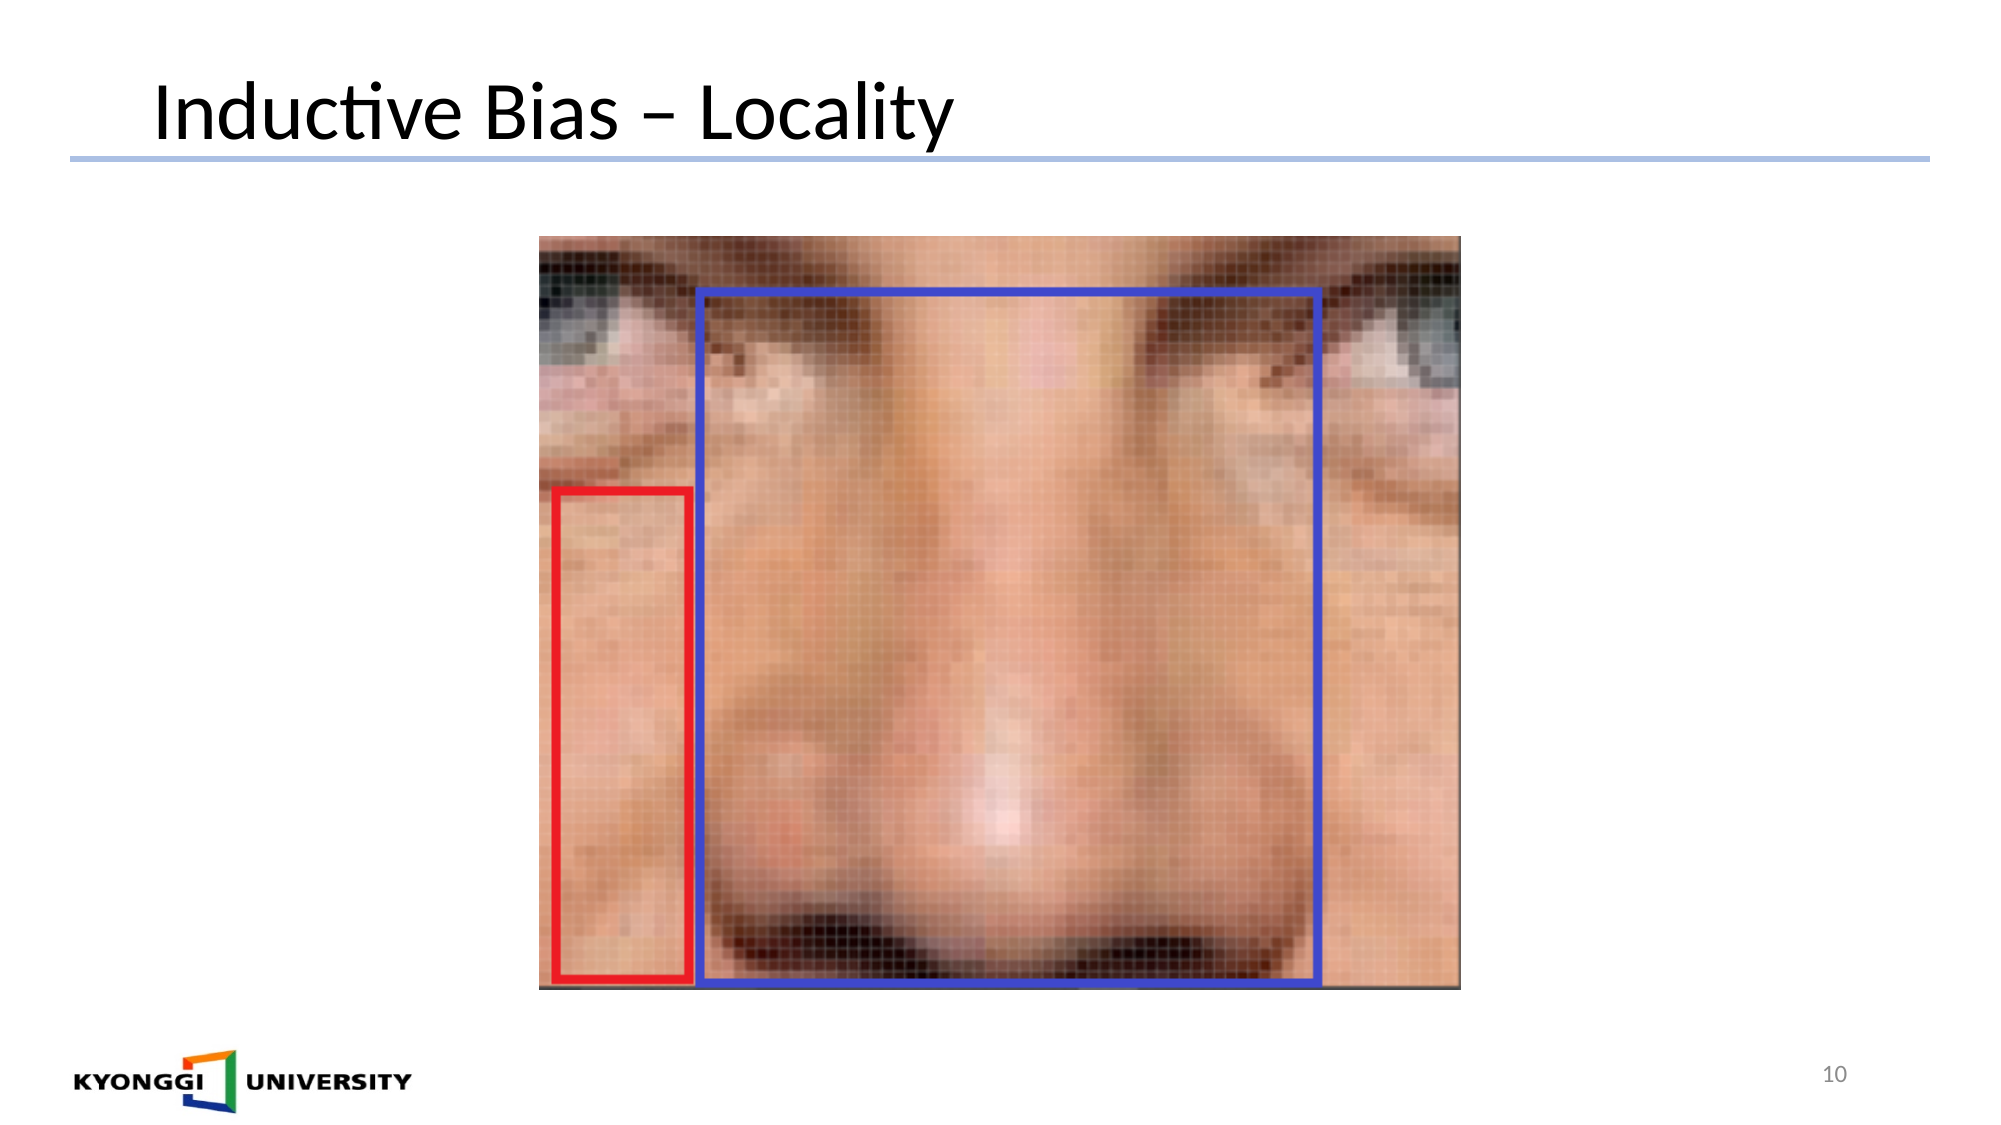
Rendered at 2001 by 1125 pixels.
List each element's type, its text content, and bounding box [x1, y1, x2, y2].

picture [69, 1044, 418, 1124]
slide_number 10 [1412, 1042, 1863, 1103]
title Inductive Bias – Locality [137, 59, 1863, 278]
picture [539, 236, 1461, 990]
